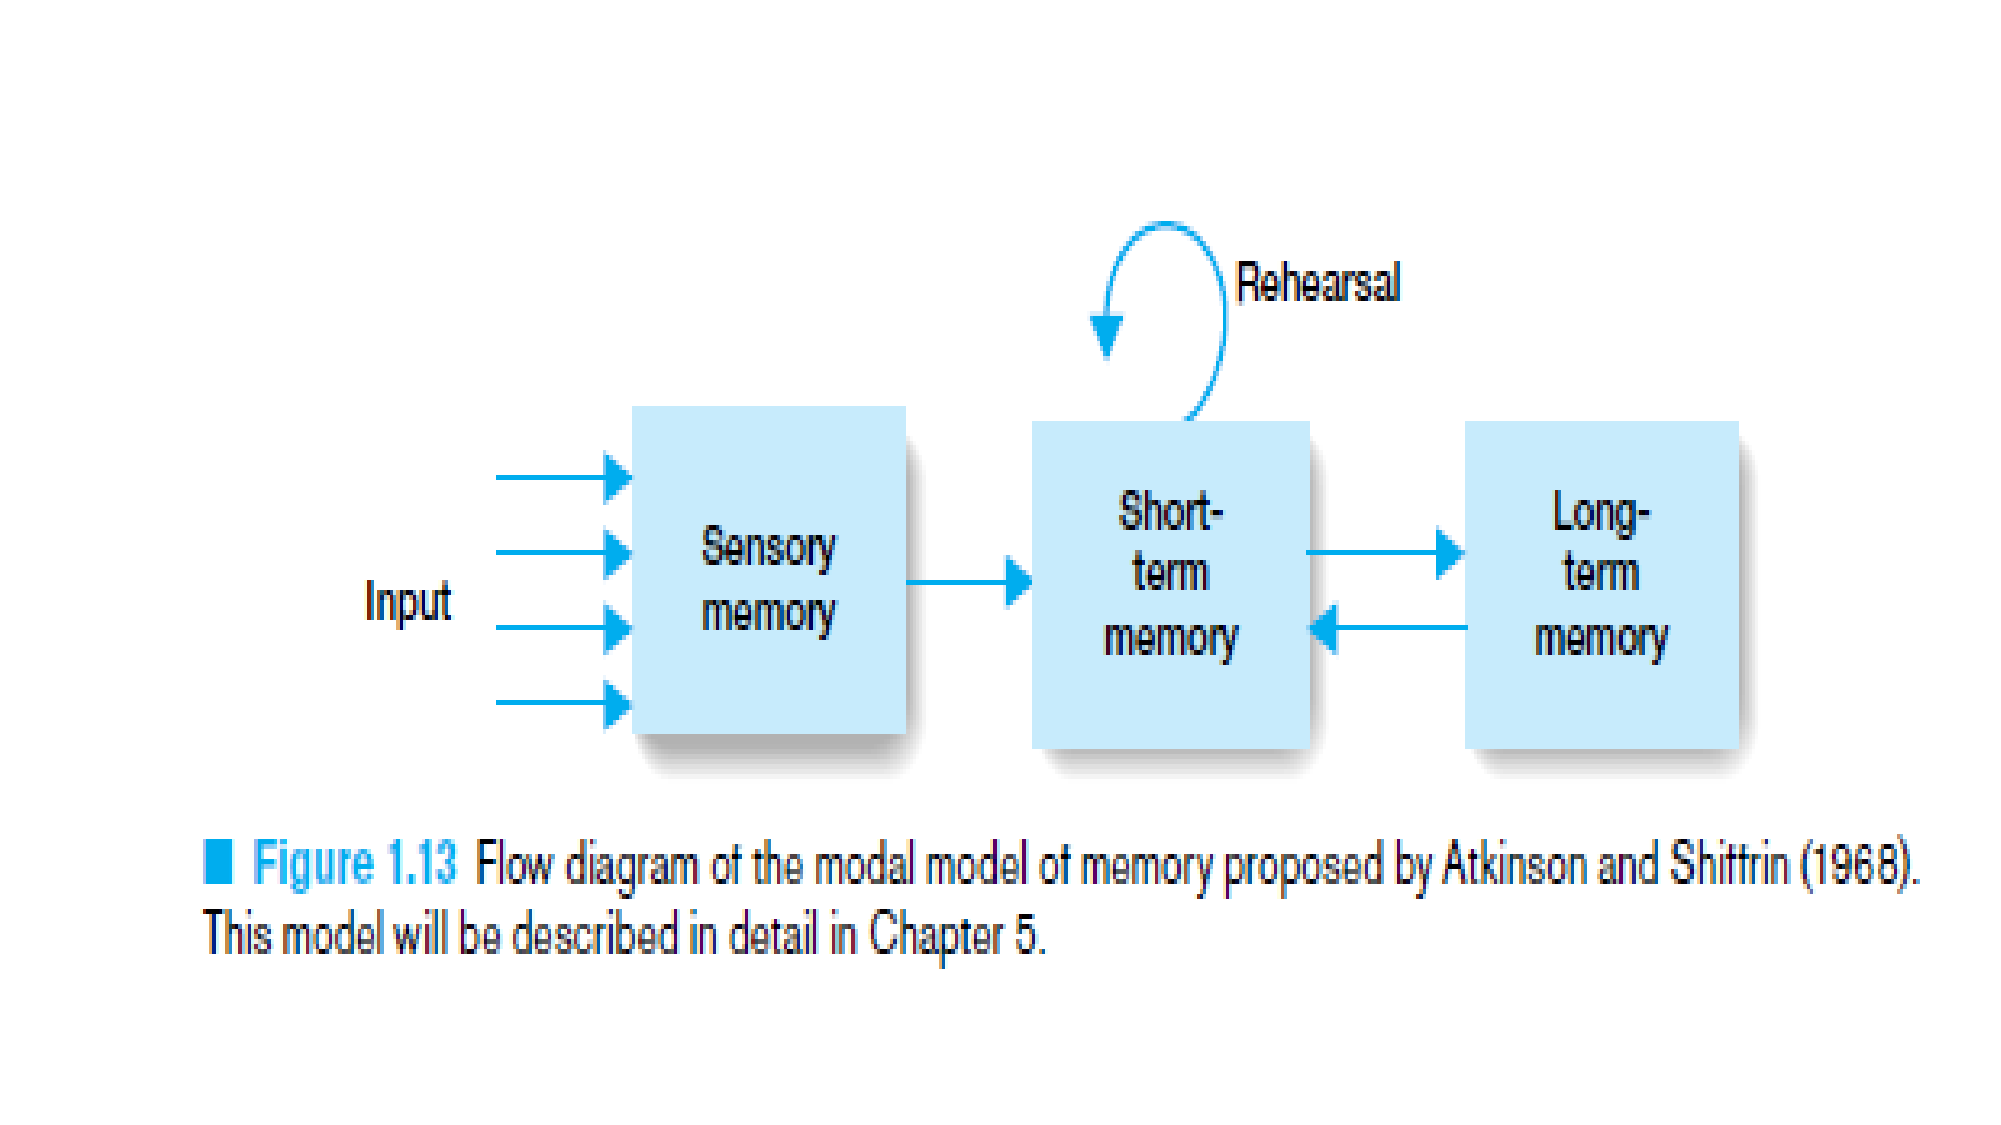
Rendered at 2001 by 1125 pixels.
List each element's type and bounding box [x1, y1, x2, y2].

picture [0, 157, 2000, 1009]
